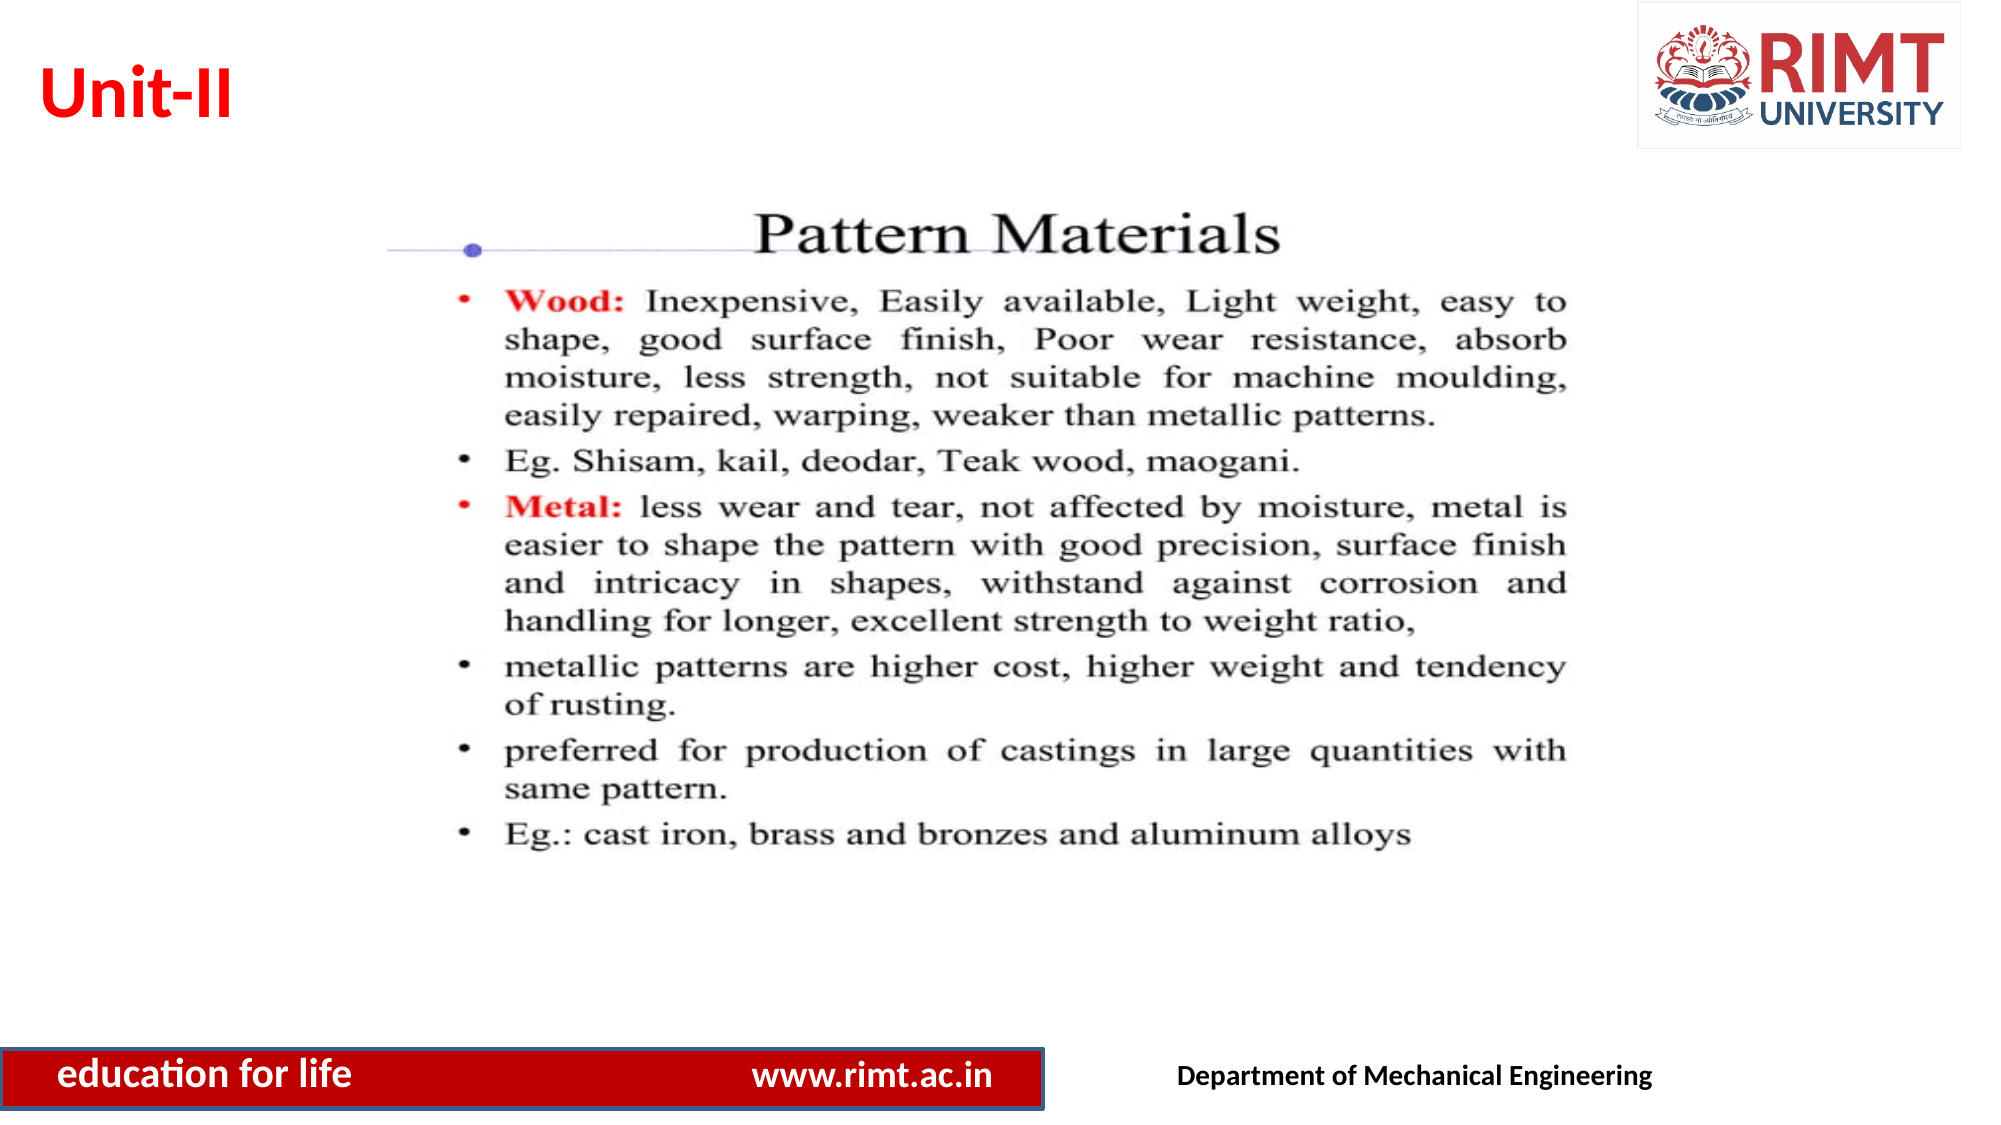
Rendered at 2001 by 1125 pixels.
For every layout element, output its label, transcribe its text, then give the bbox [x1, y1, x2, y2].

text_box Unit-II [0, 0, 277, 177]
text_box [0, 1047, 1045, 1111]
text_box Department of Mechanical Engineering [1112, 1044, 1718, 1104]
picture [1637, 1, 1961, 149]
picture [387, 162, 1651, 873]
text_box education for life www.rimt.ac.in [24, 1038, 1025, 1104]
